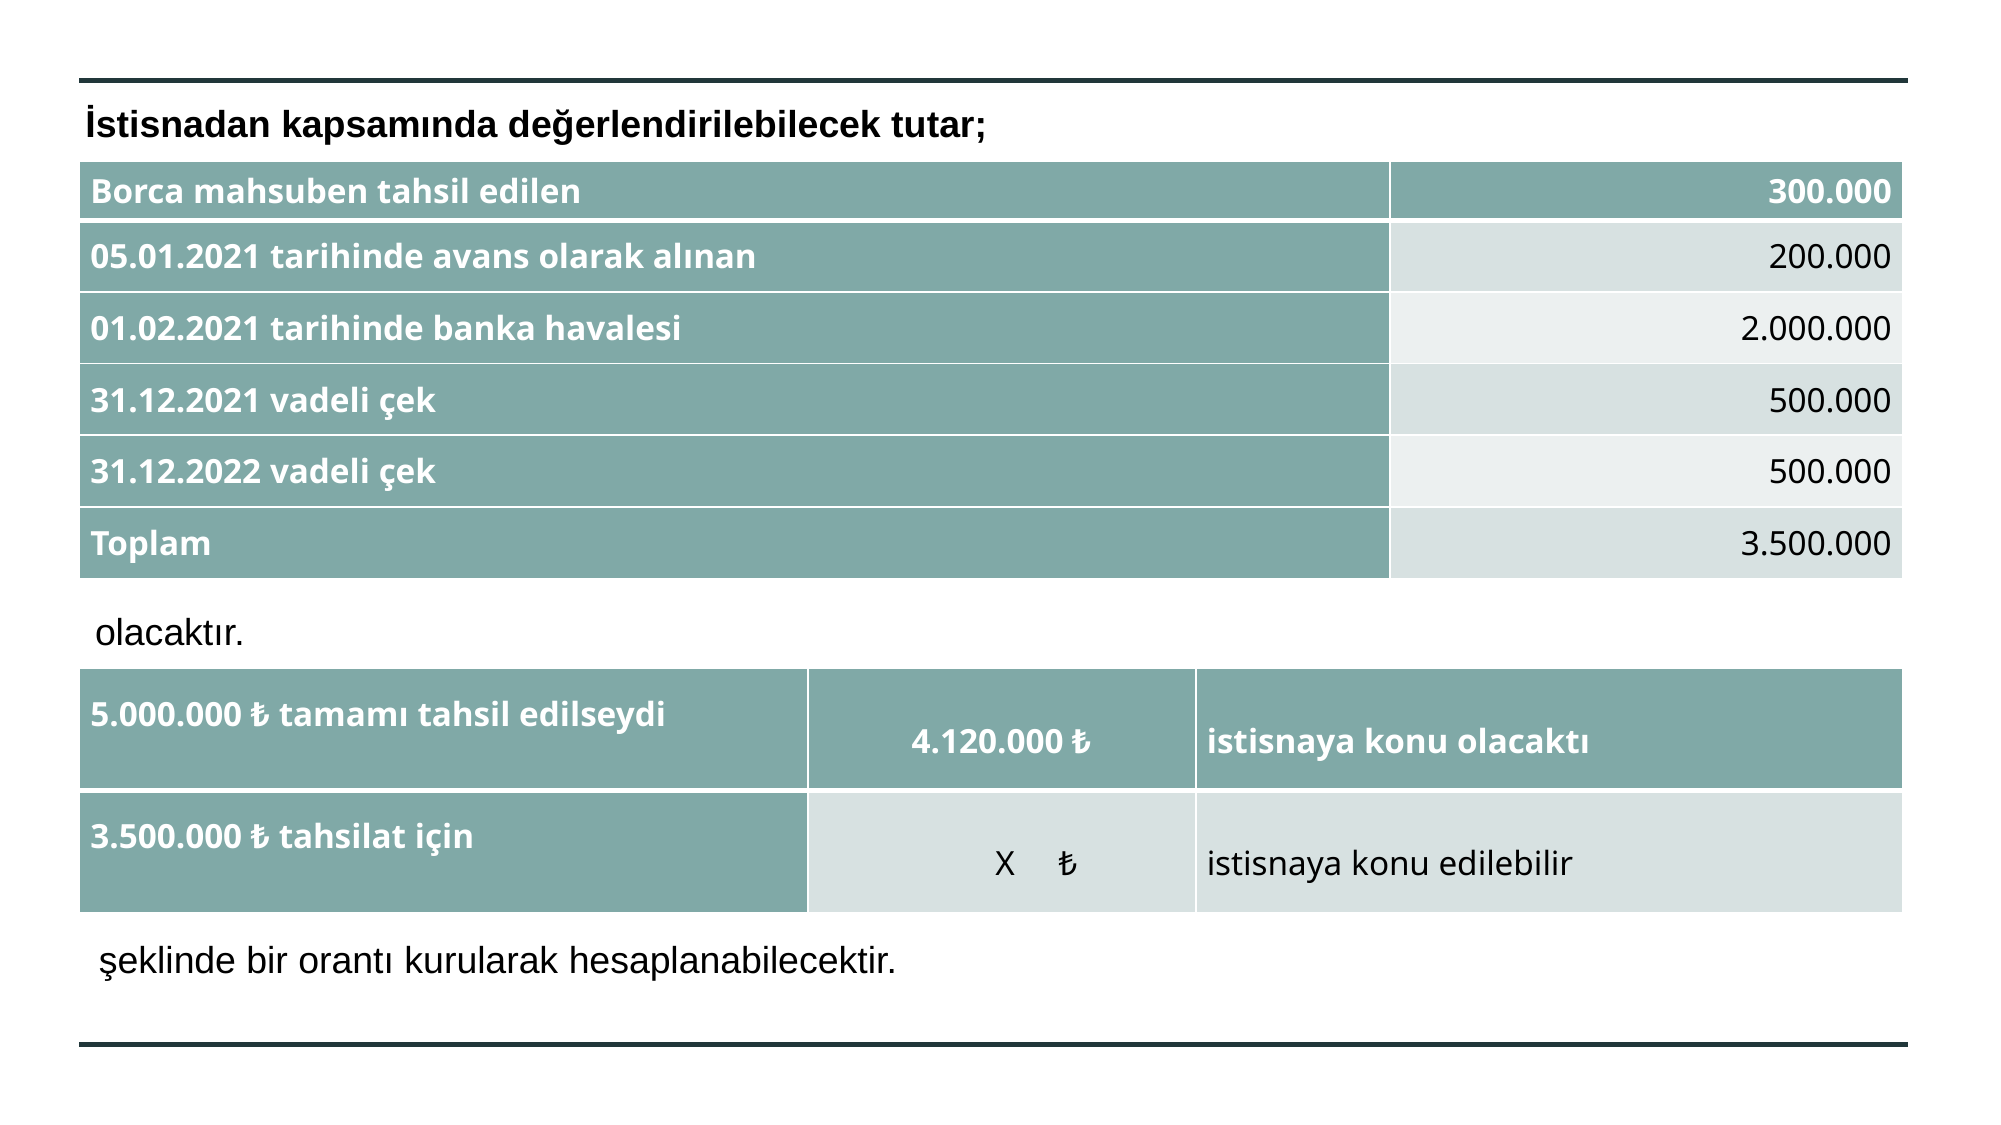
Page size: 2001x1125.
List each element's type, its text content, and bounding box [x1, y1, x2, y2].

table_cell 200.000 [1391, 223, 1902, 291]
text_box olacaktır. [80, 578, 260, 661]
text_box şeklinde bir orantı kurularak hesaplanabilecektir. [84, 906, 923, 989]
table_cell 500.000 [1391, 436, 1902, 506]
table_header 4.120.000 ₺ [809, 669, 1195, 788]
table_cell 3.500.000 [1391, 508, 1902, 578]
table_cell Toplam [80, 508, 1389, 578]
table_header istisnaya konu olacaktı [1197, 669, 1902, 788]
table_header Borca mahsuben tahsil edilen [80, 162, 1389, 218]
table_header 5.000.000 ₺ tamamı tahsil edilseydi [80, 669, 807, 788]
table_cell istisnaya konu edilebilir [1197, 793, 1902, 912]
list İstisnadan kapsamında değerlendirilebilecek tutar; [70, 92, 1895, 1032]
table_cell 2.000.000 [1391, 293, 1902, 363]
table_cell 01.02.2021 tarihinde banka havalesi [80, 293, 1389, 363]
table_cell 3.500.000 ₺ tahsilat için [80, 793, 807, 912]
table_cell 31.12.2022 vadeli çek [80, 436, 1389, 506]
table_cell 05.01.2021 tarihinde avans olarak alınan [80, 223, 1389, 291]
table_cell 500.000 [1391, 364, 1902, 434]
table_header 300.000 [1391, 162, 1902, 218]
table_cell 31.12.2021 vadeli çek [80, 364, 1389, 434]
table_cell X ₺ [809, 793, 1195, 912]
